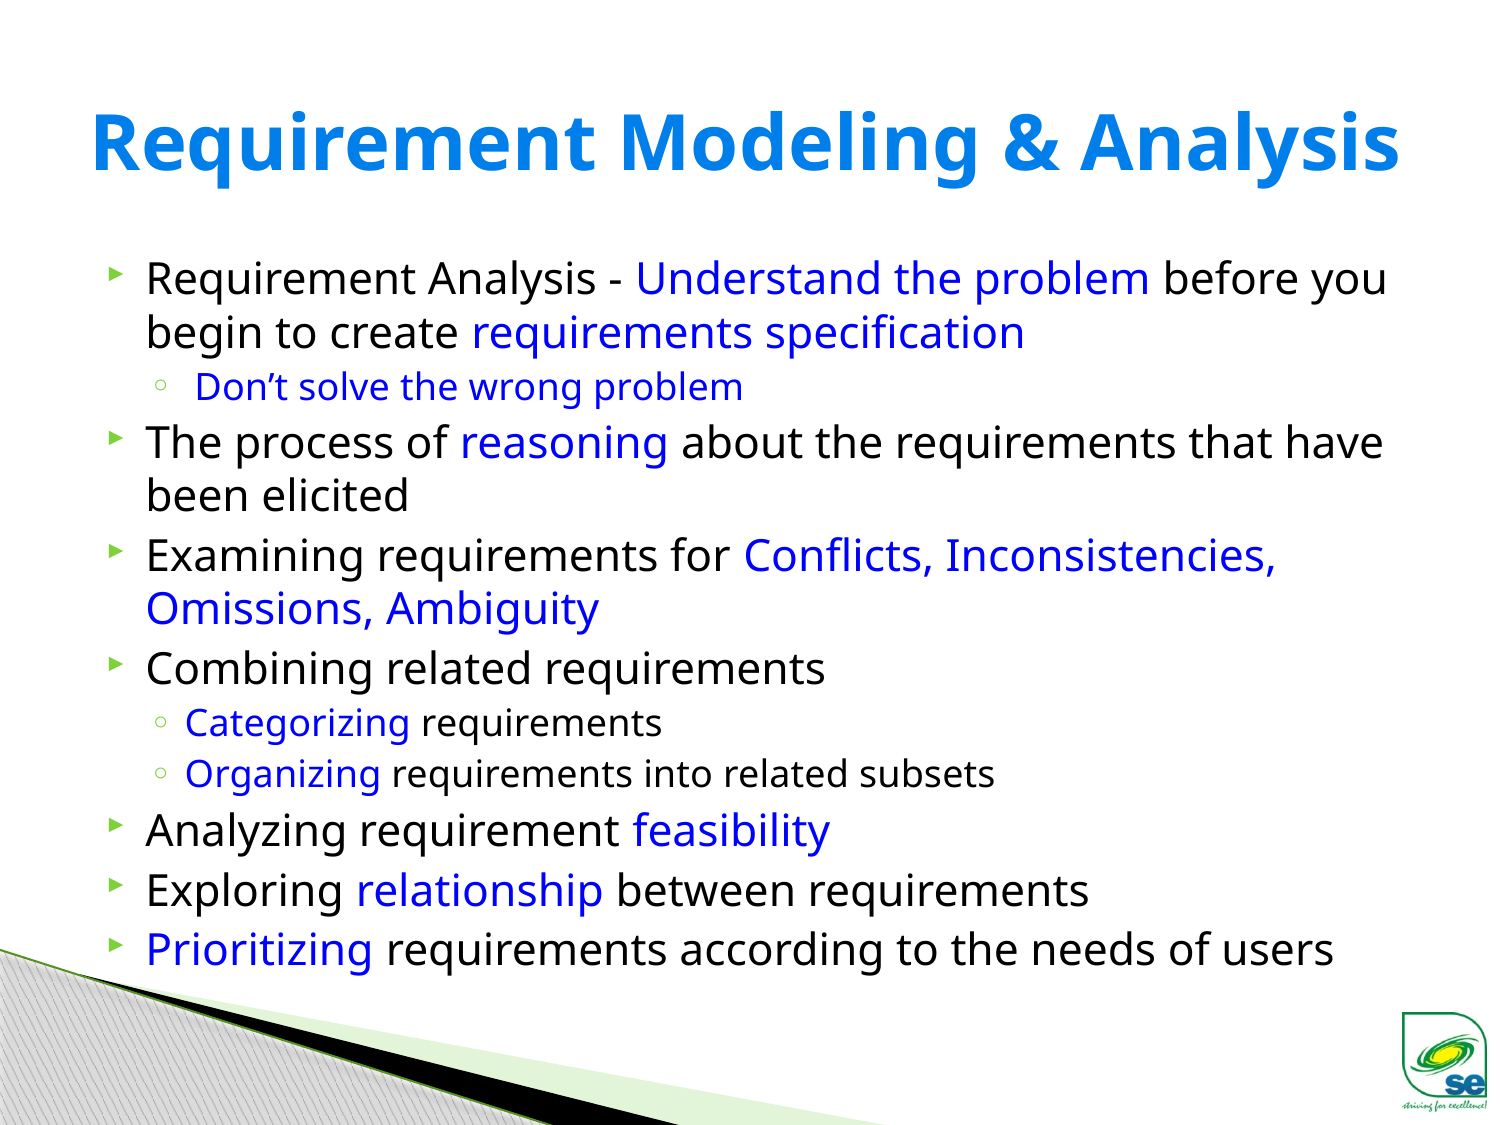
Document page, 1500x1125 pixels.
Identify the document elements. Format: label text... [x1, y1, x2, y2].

title Requirement Modeling & Analysis [75, 45, 1425, 233]
list Requirement Analysis - Understand the problem before you begin to create requirements specification Don’t solve the wrong problem The process of reasoning about the requirements that have been elicited Examining requirements for Conflicts, Inconsistencies, Omissions, Ambiguity Combining related requirements Categorizing requirements Organizing requirements into related subsets Analyzing requirement feasibility Exploring relationship between requirements Prioritizing requirements according to the needs of users [75, 243, 1425, 986]
picture [1402, 1012, 1487, 1112]
